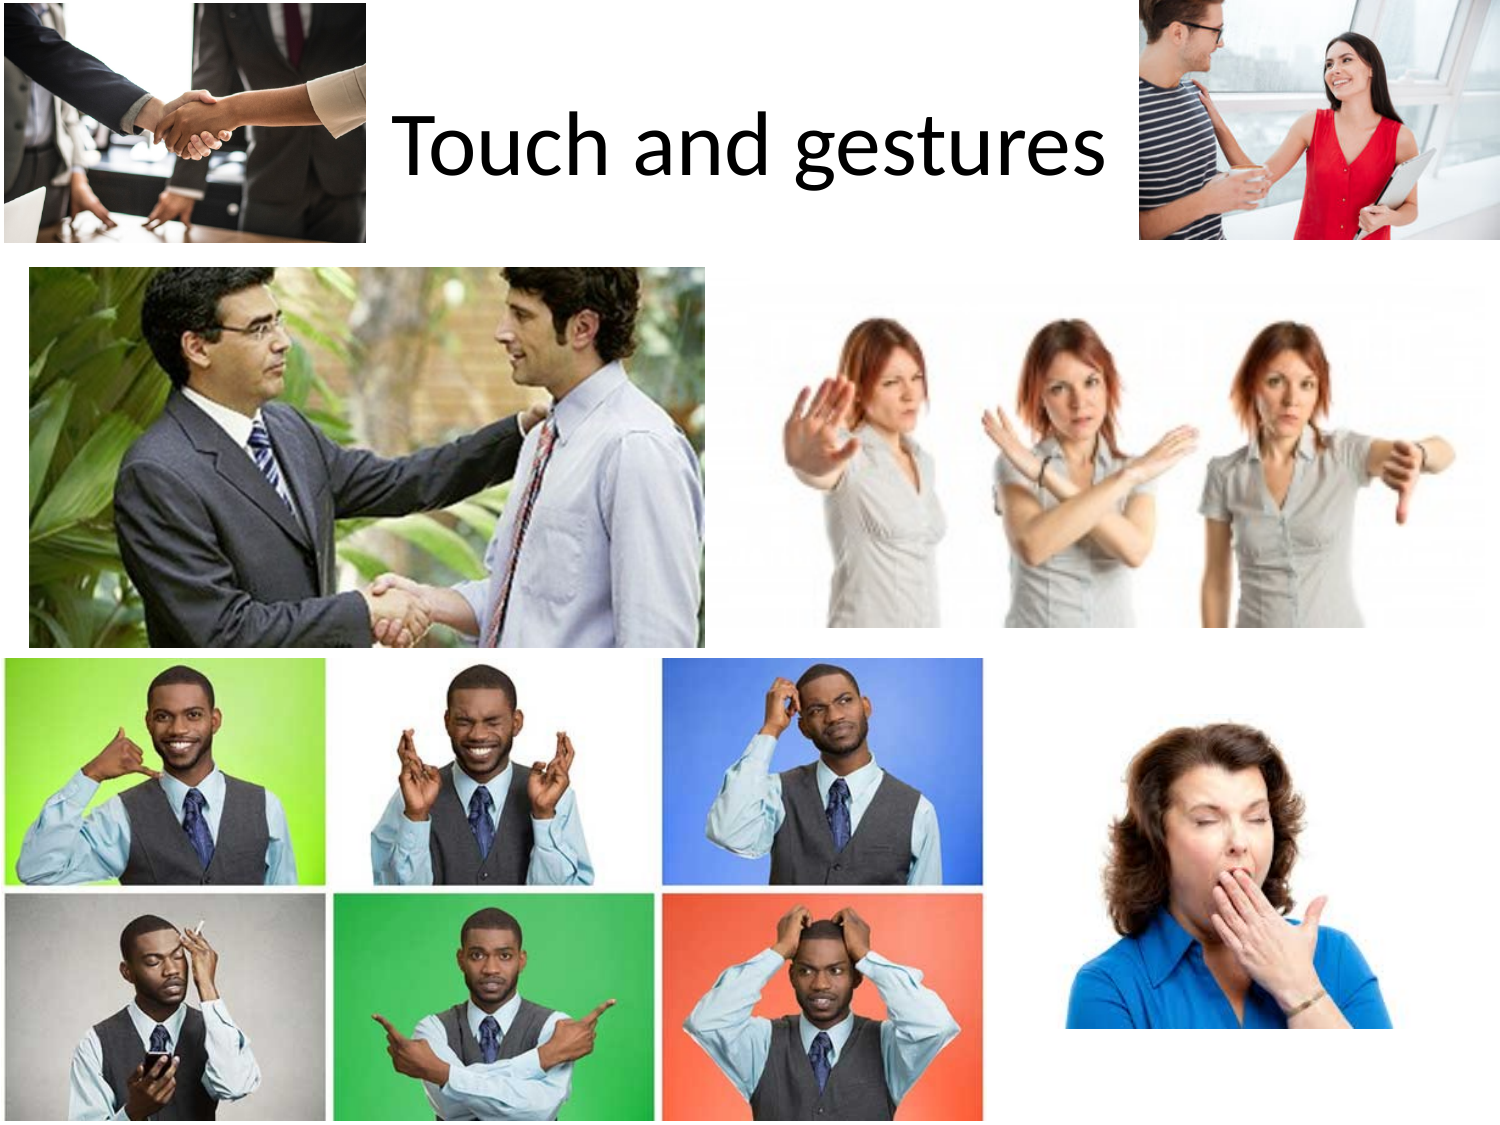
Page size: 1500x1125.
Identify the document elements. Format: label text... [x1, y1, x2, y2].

title Touch and gestures [370, 45, 1134, 233]
picture [708, 278, 1485, 629]
picture [1139, 0, 1500, 240]
picture [1033, 714, 1426, 1029]
picture [29, 266, 705, 648]
picture [0, 658, 987, 1122]
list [4, 2, 366, 244]
